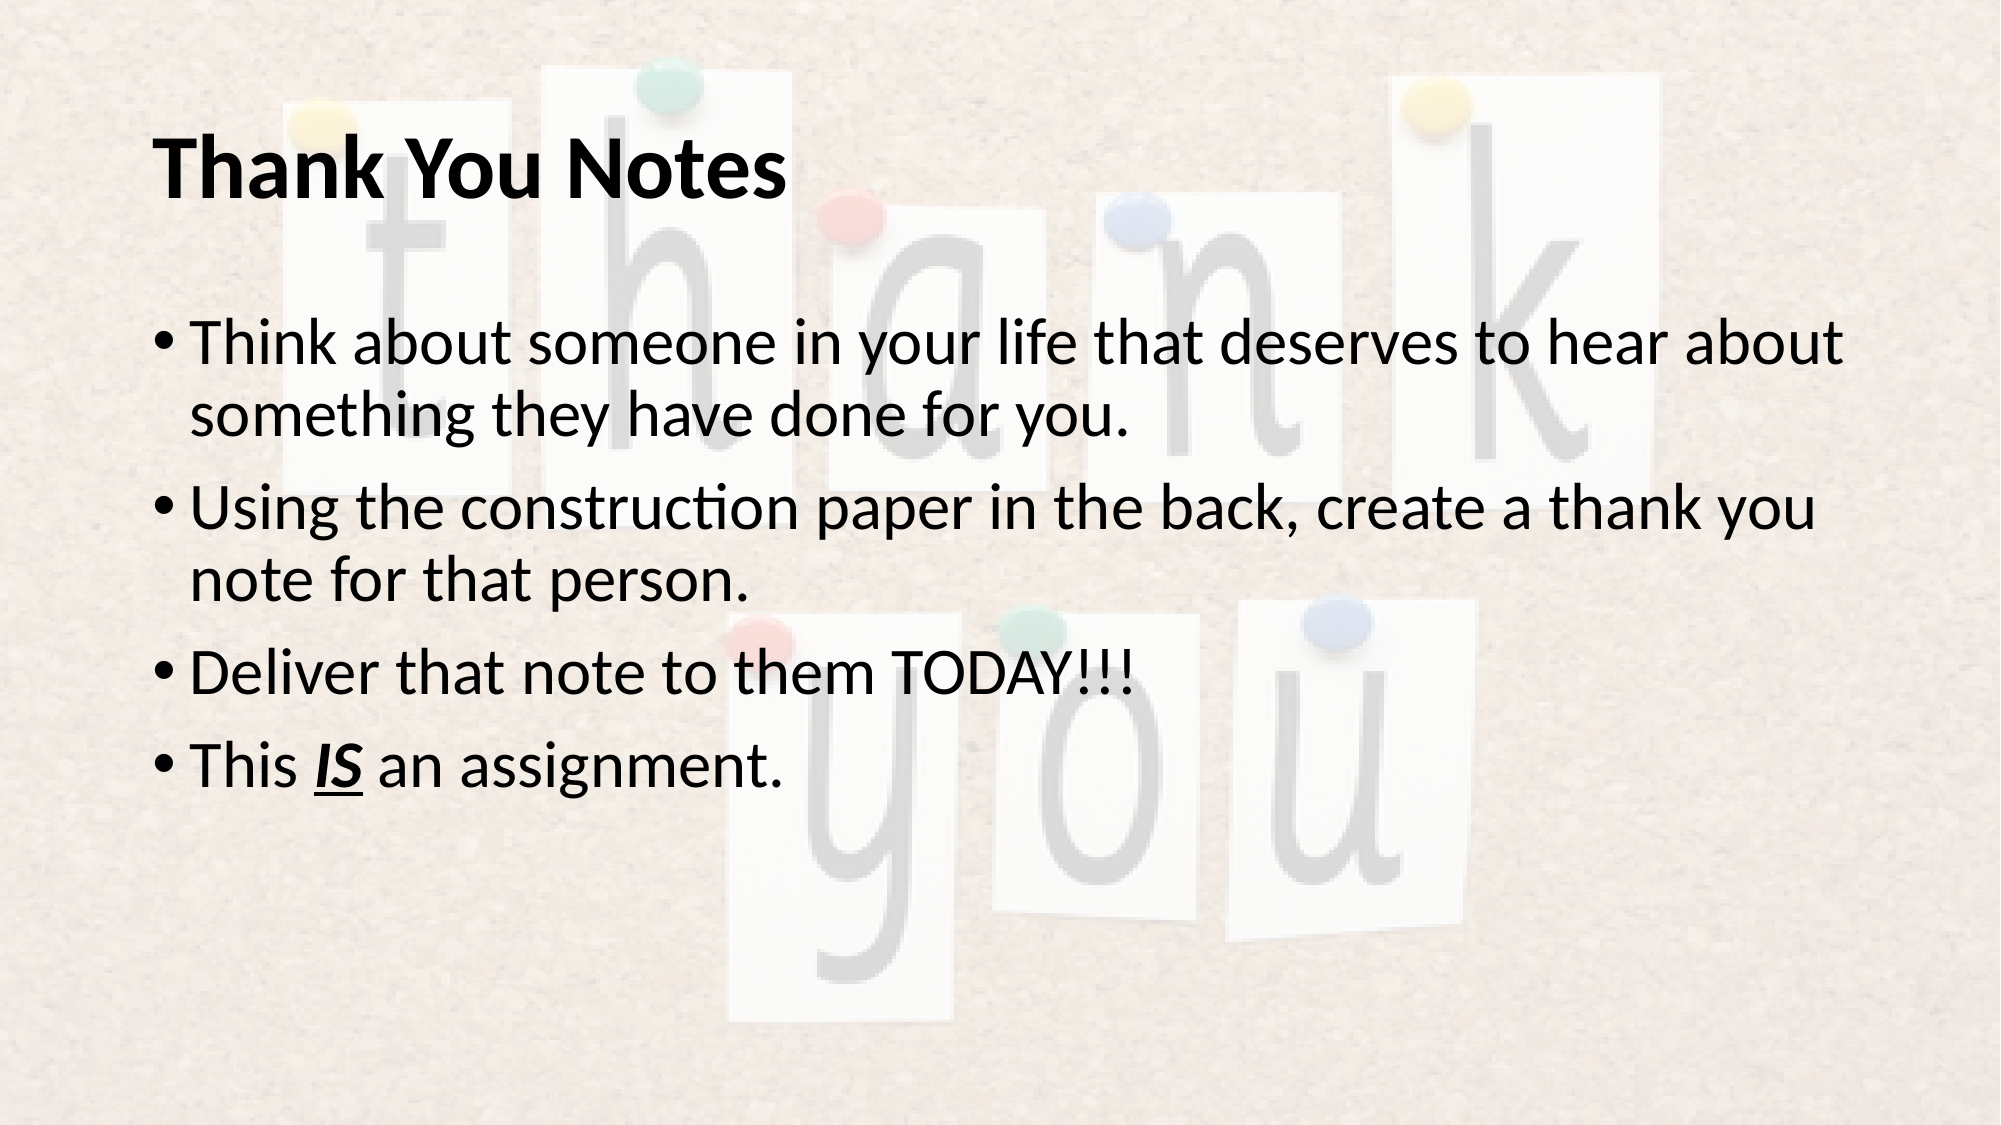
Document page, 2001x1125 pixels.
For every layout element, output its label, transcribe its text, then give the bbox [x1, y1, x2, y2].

list Think about someone in your life that deserves to hear about something they have done for you. Using the construction paper in the back, create a thank you note for that person. Deliver that note to them TODAY!!! This IS an assignment. [137, 299, 1863, 1014]
title Thank You Notes [137, 59, 1863, 278]
